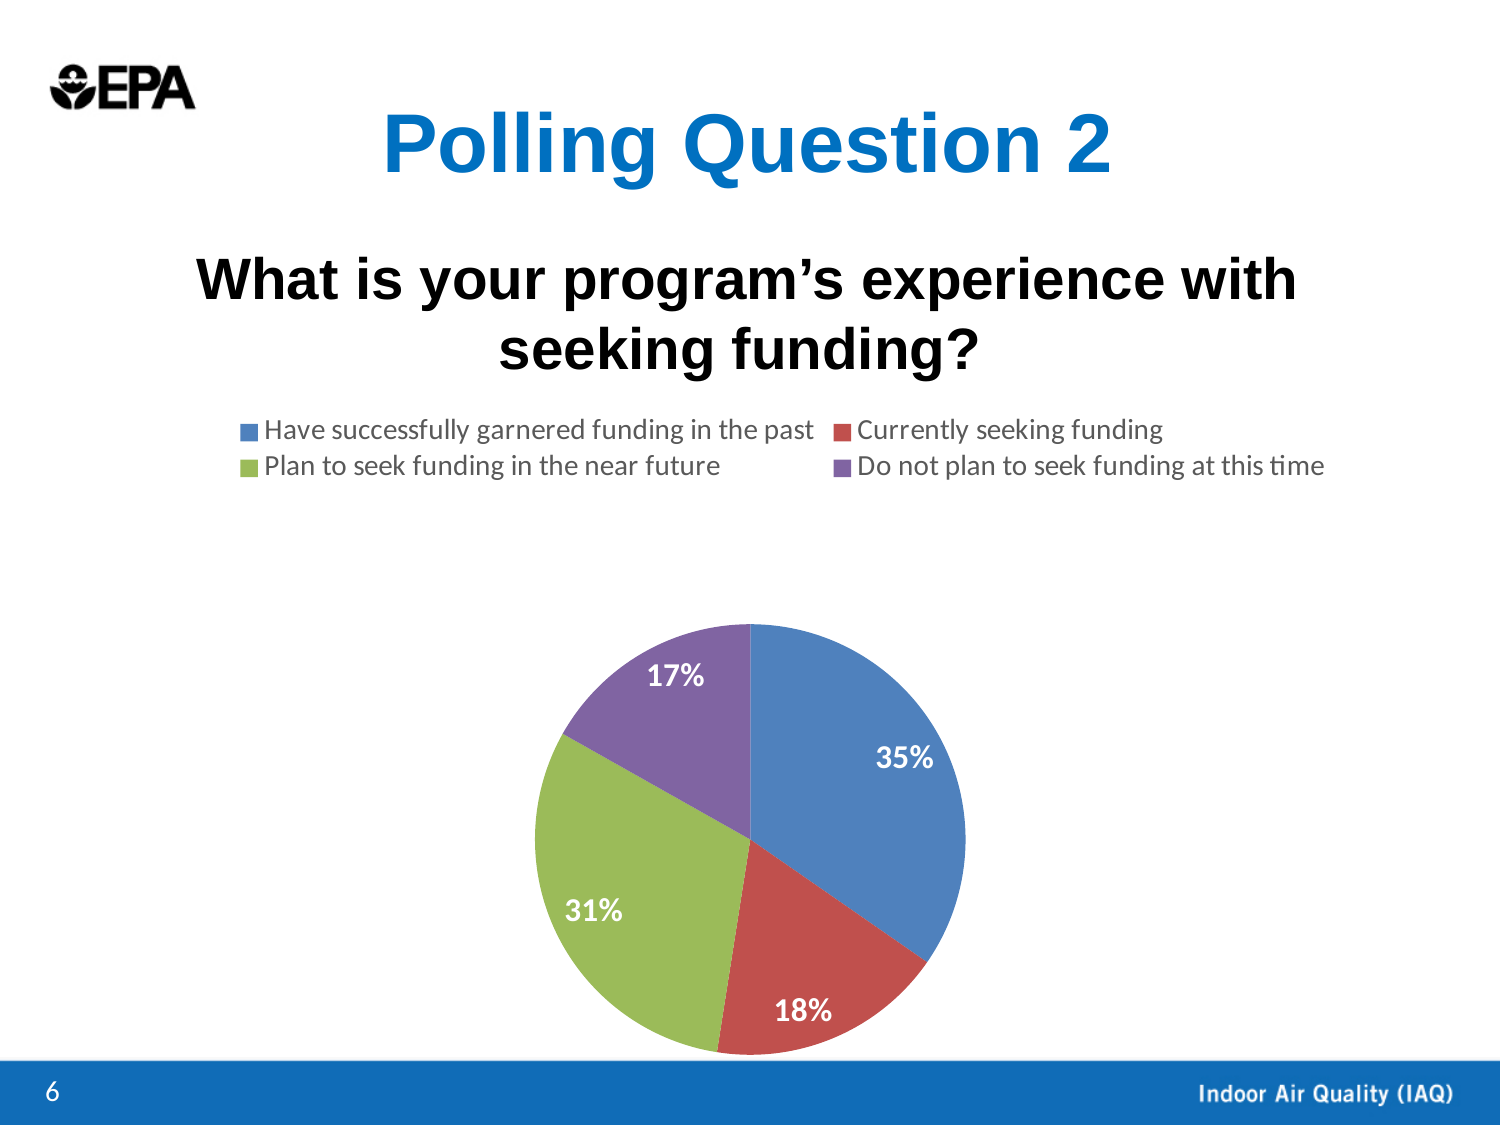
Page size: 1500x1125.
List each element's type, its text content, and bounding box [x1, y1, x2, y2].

list What is your program’s experience with seeking funding? [72, 233, 1423, 840]
chart [142, 400, 1424, 1056]
title Polling Question 2 [72, 45, 1423, 233]
picture [0, 16, 1500, 1125]
